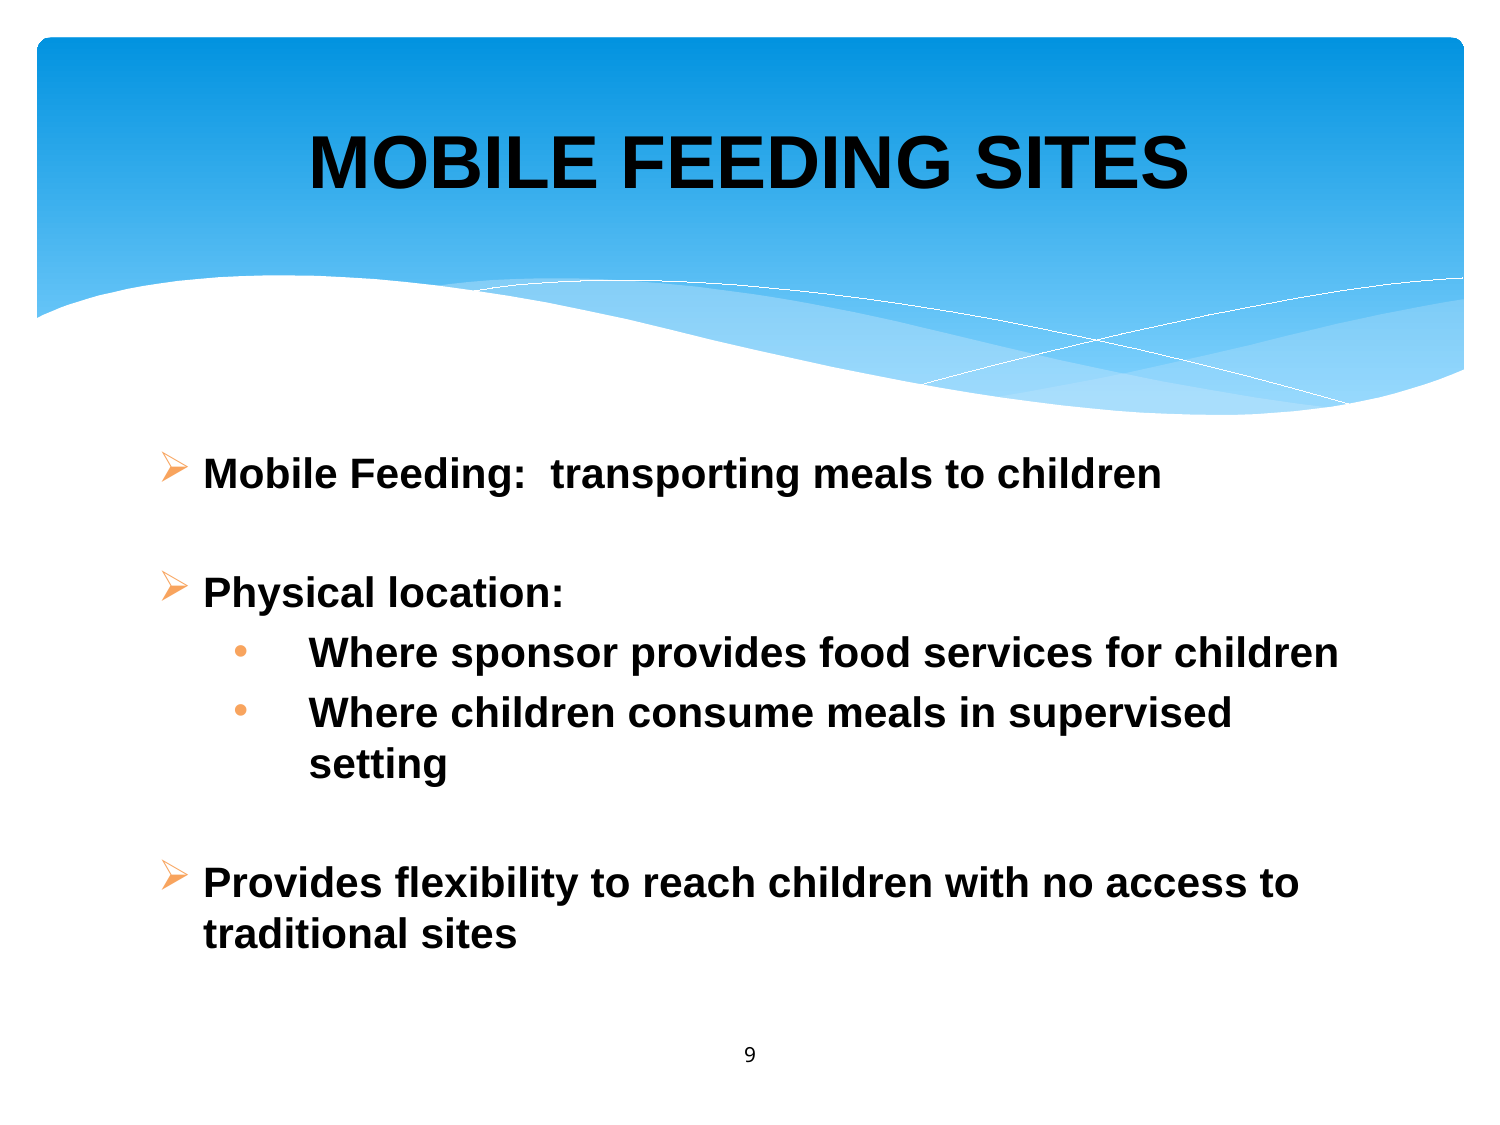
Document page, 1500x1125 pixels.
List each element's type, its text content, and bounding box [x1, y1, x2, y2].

title MOBILE FEEDING SITES [75, 55, 1425, 261]
list Mobile Feeding: transporting meals to children Physical location: Where sponsor provides food services for children Where children consume meals in supervised setting Provides flexibility to reach children with no access to traditional sites [143, 438, 1359, 1005]
slide_number 9 [654, 1025, 846, 1086]
